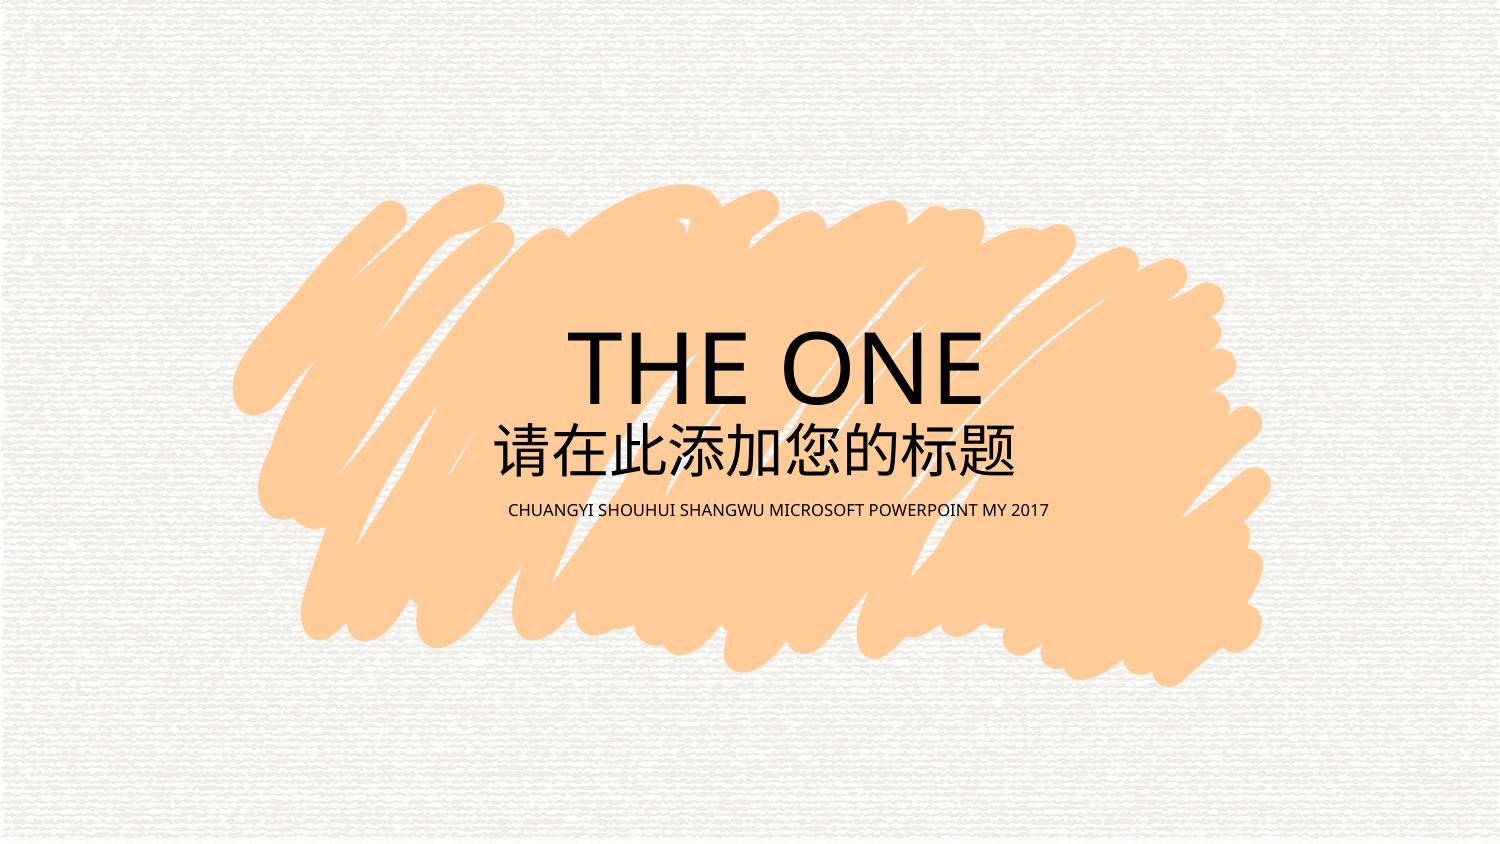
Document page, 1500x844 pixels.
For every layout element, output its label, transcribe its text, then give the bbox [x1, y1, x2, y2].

text_box [232, 184, 1271, 687]
picture [0, 0, 1500, 844]
text_box CHUANGYI SHOUHUI SHANGWU MICROSOFT POWERPOINT MY 2017 [493, 492, 1065, 527]
text_box 请在此添加您的标题 [478, 406, 1041, 492]
text_box THE ONE [552, 297, 1003, 432]
